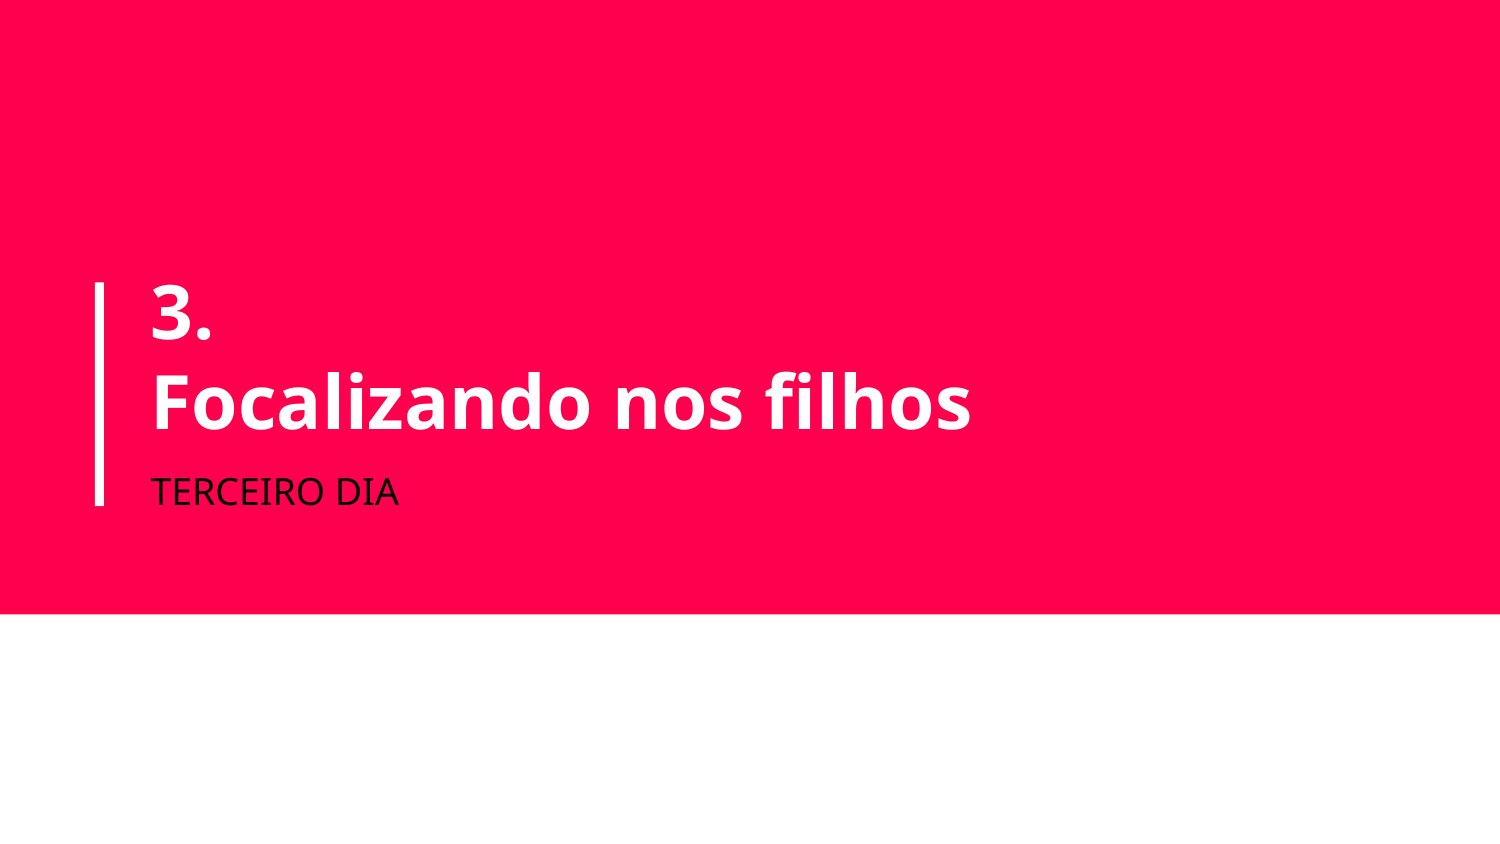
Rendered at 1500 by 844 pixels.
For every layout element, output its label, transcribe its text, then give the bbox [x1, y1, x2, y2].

title 3. Focalizando nos filhos [135, 249, 997, 440]
subtitle TERCEIRO DIA [135, 453, 1388, 583]
